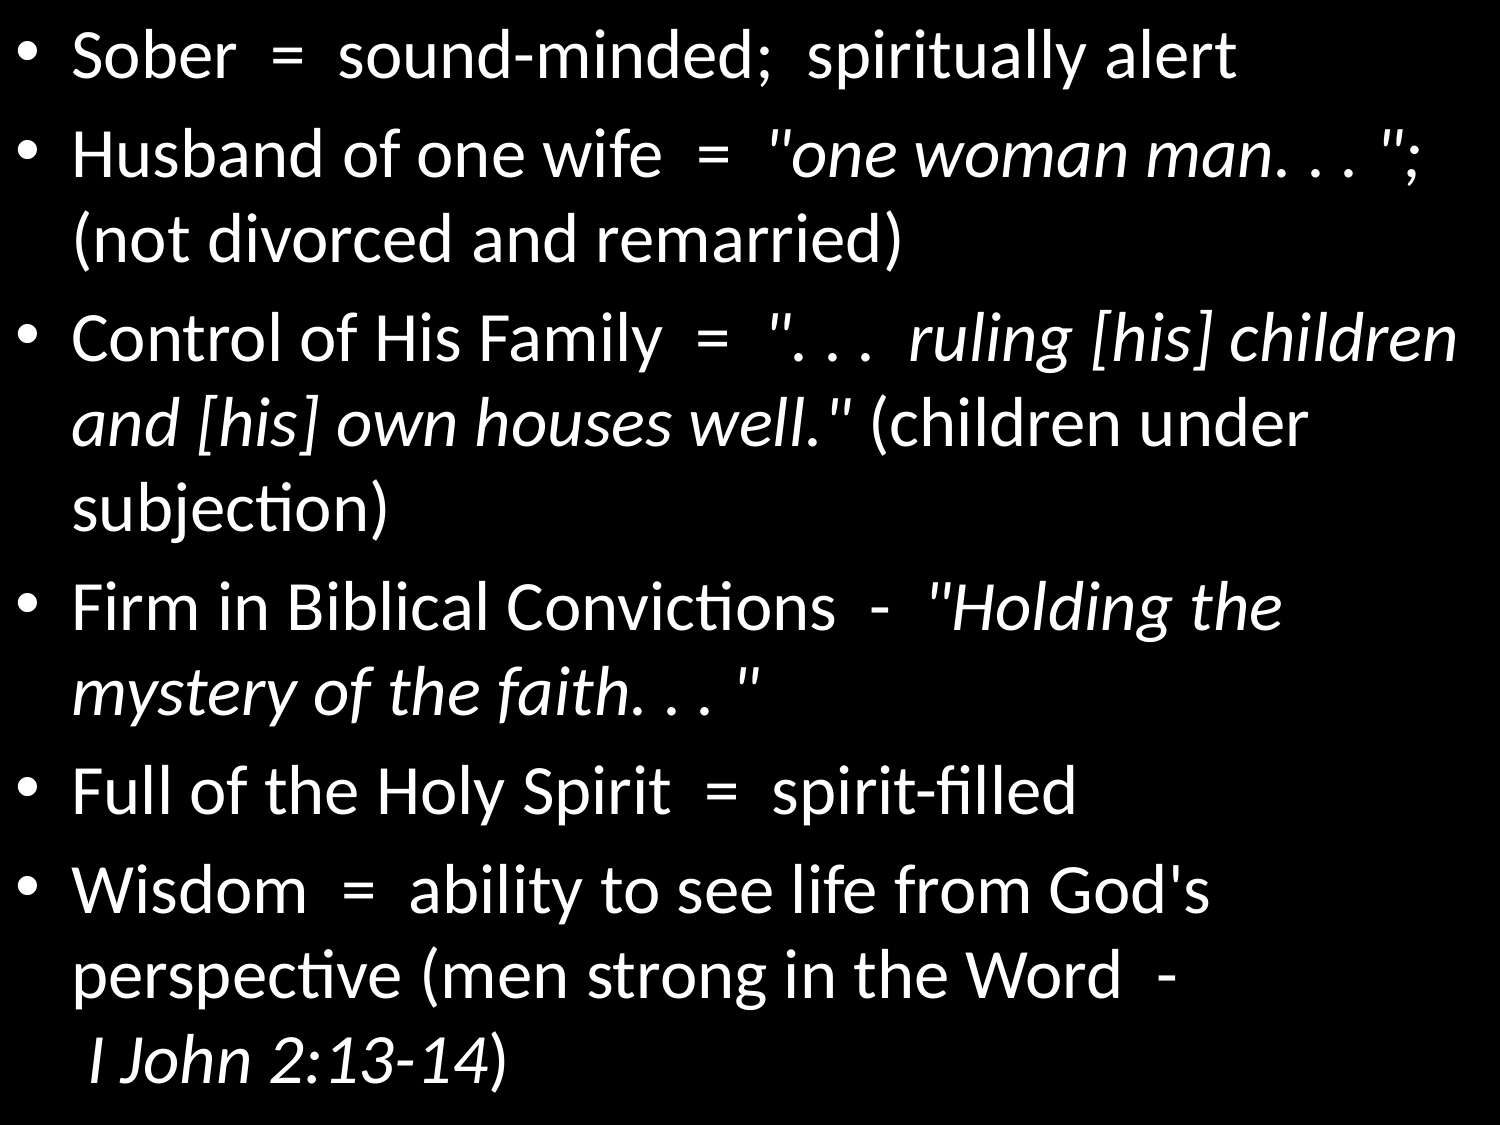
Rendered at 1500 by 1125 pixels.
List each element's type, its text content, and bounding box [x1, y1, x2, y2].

list Sober = sound-minded; spiritually alert Husband of one wife = "one woman man. . . "; (not divorced and remarried) Control of His Family = ". . . ruling [his] children and [his] own houses well." (children under subjection) Firm in Biblical Convictions - "Holding the mystery of the faith. . . " Full of the Holy Spirit = spirit-filled Wisdom = ability to see life from God's perspective (men strong in the Word - I John 2:13-14) [0, 0, 1500, 1125]
